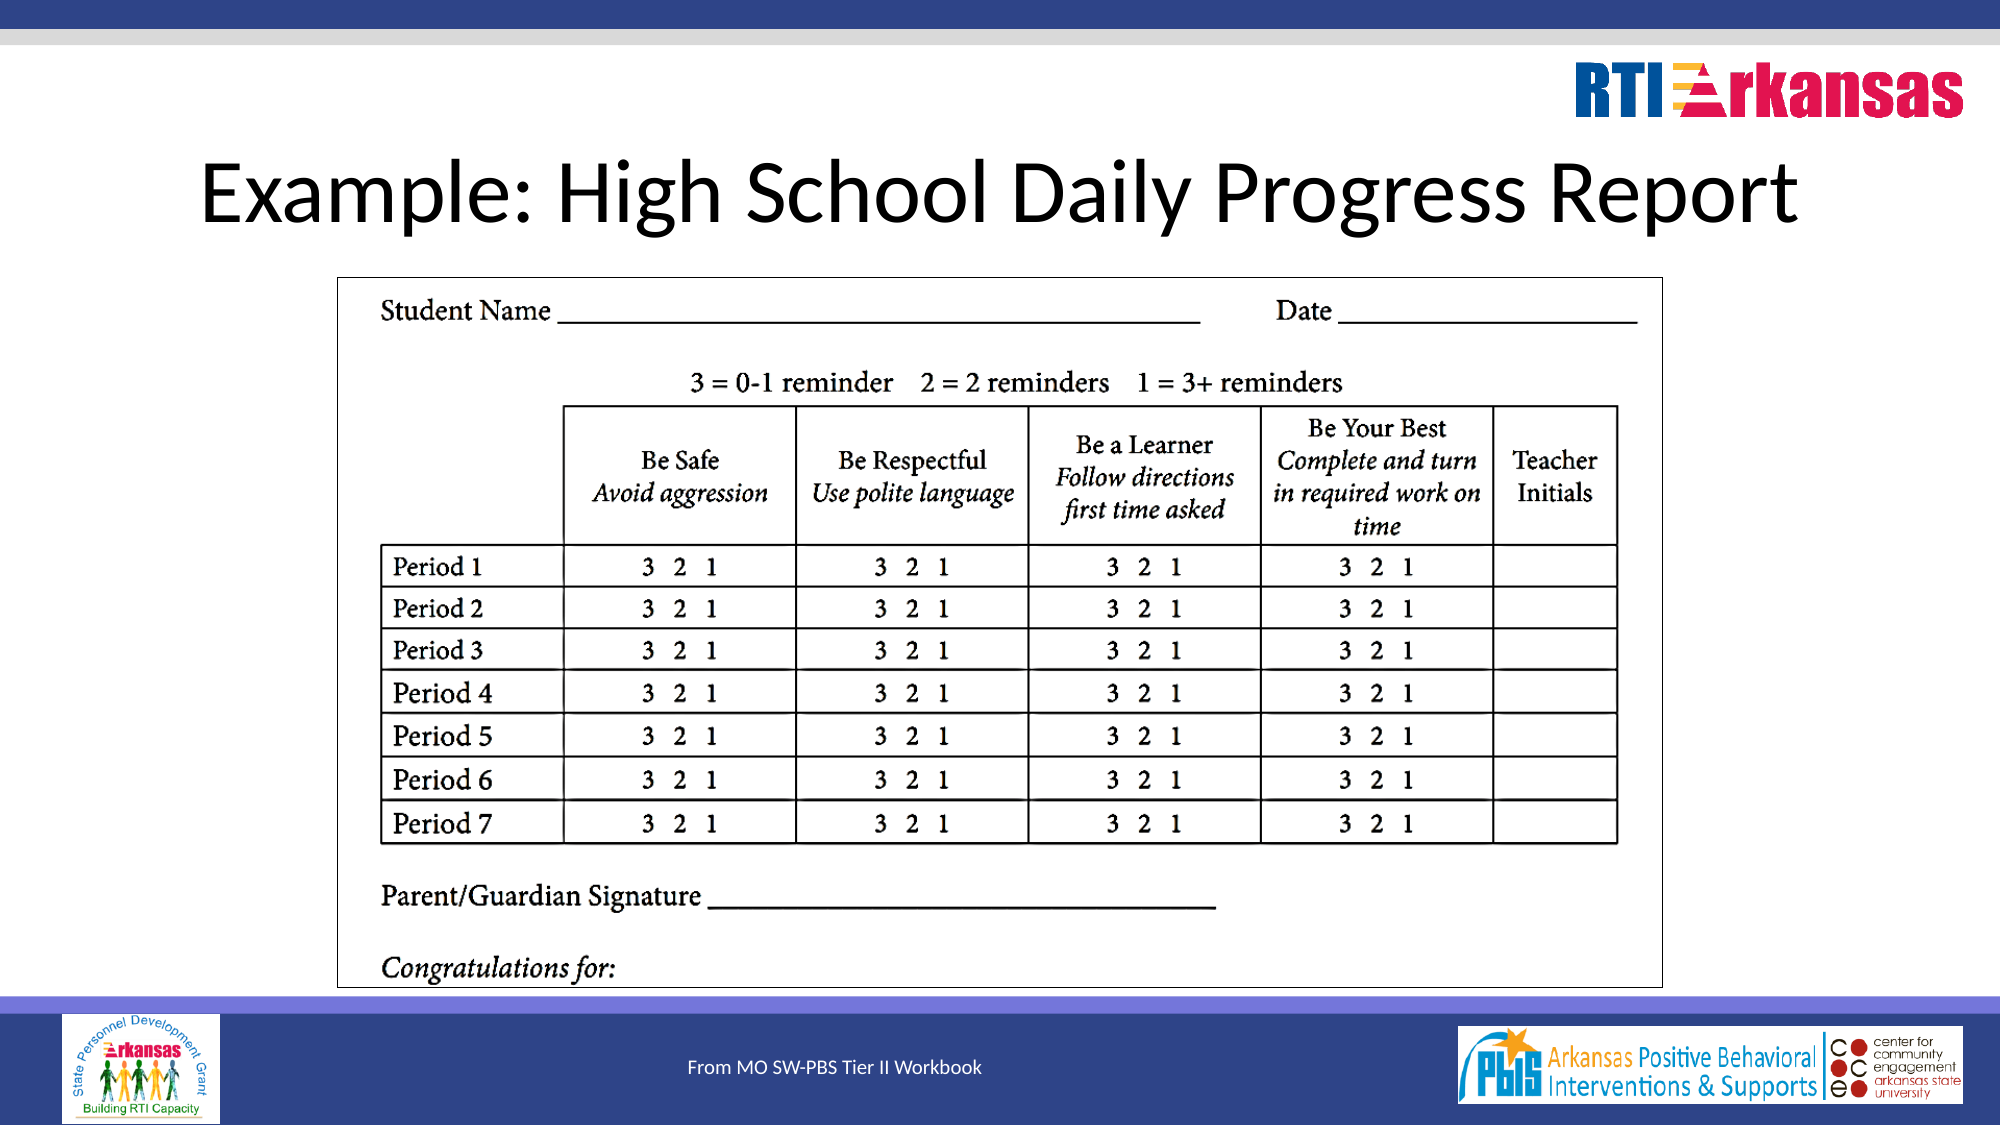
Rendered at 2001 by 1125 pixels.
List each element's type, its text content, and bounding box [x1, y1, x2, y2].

picture [62, 1013, 220, 1124]
picture [1458, 1025, 1964, 1104]
title Example: High School Daily Progress Report [0, 104, 2000, 282]
text_box From MO SW-PBS Tier II Workbook [672, 1046, 998, 1086]
picture [337, 277, 1663, 988]
picture [1573, 55, 1964, 104]
